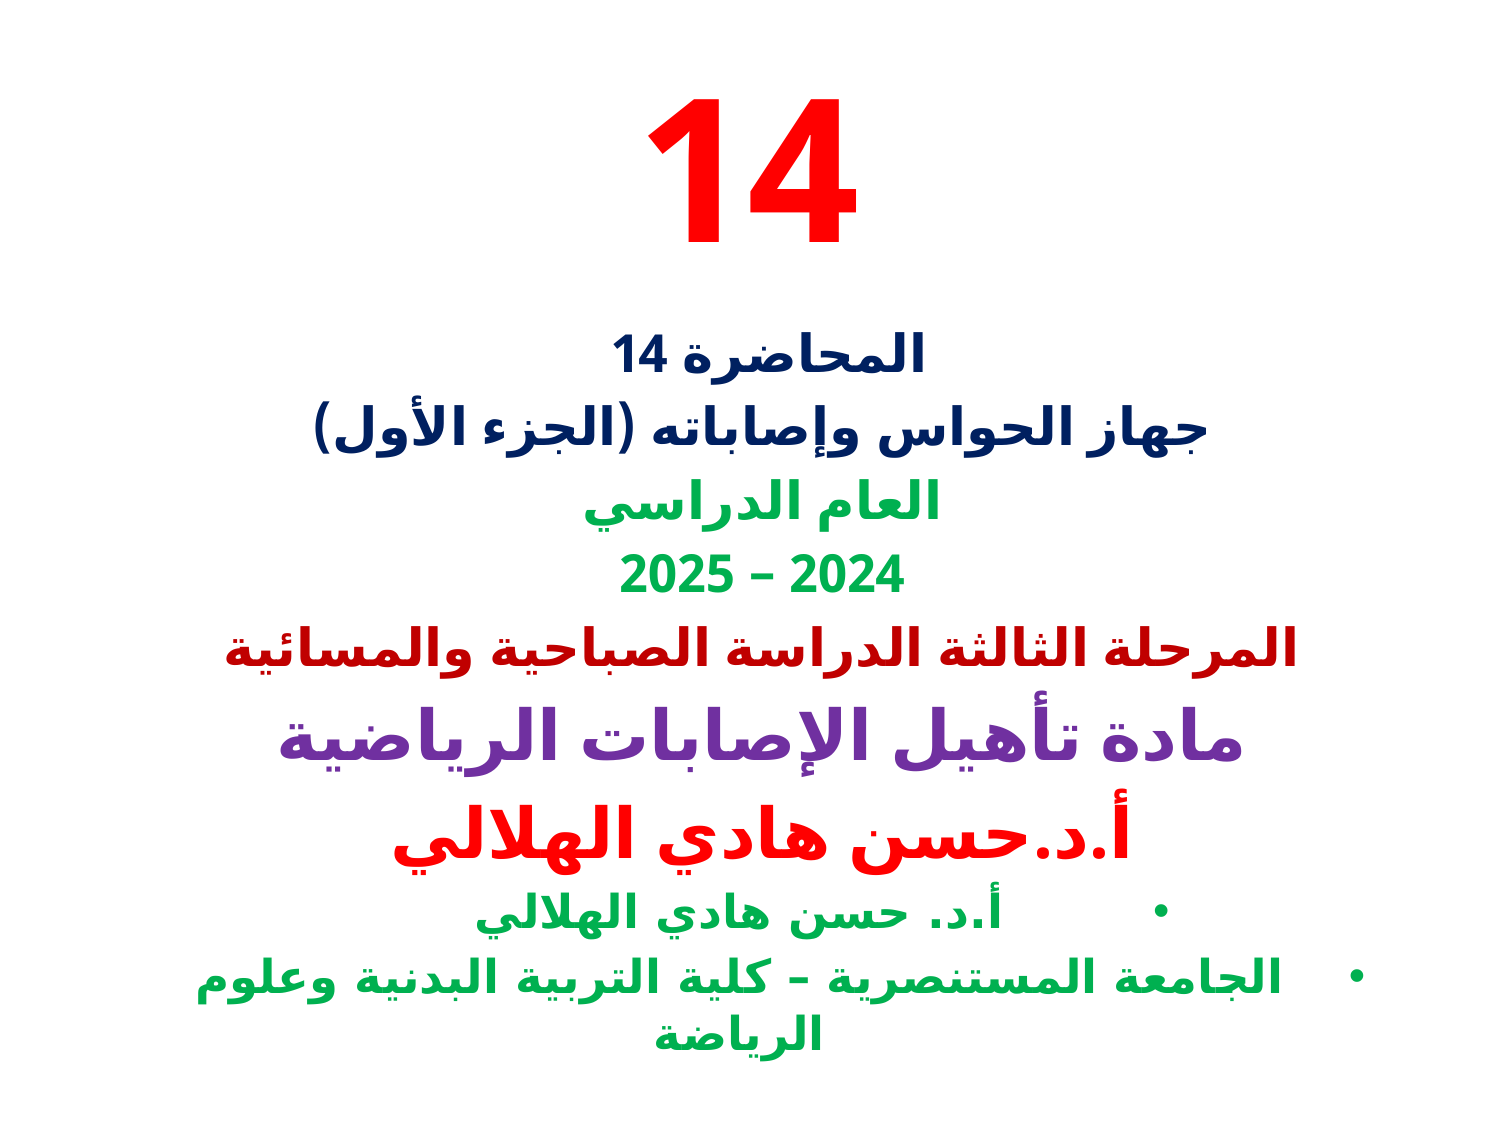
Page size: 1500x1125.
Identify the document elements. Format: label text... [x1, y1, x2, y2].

subtitle المحاضرة 14 جهاز الحواس وإصاباته (الجزء الأول) العام الدراسي 2024 – 2025 المرحلة الثالثة الدراسة الصباحية والمسائية مادة تأهيل الإصابات الرياضية أ.د.حسن هادي الهلالي أ.د. حسن هادي الهلالي الجامعة المستنصرية – كلية التربية البدنية وعلوم الرياضة [125, 312, 1400, 1075]
title 14 [112, 50, 1388, 275]
